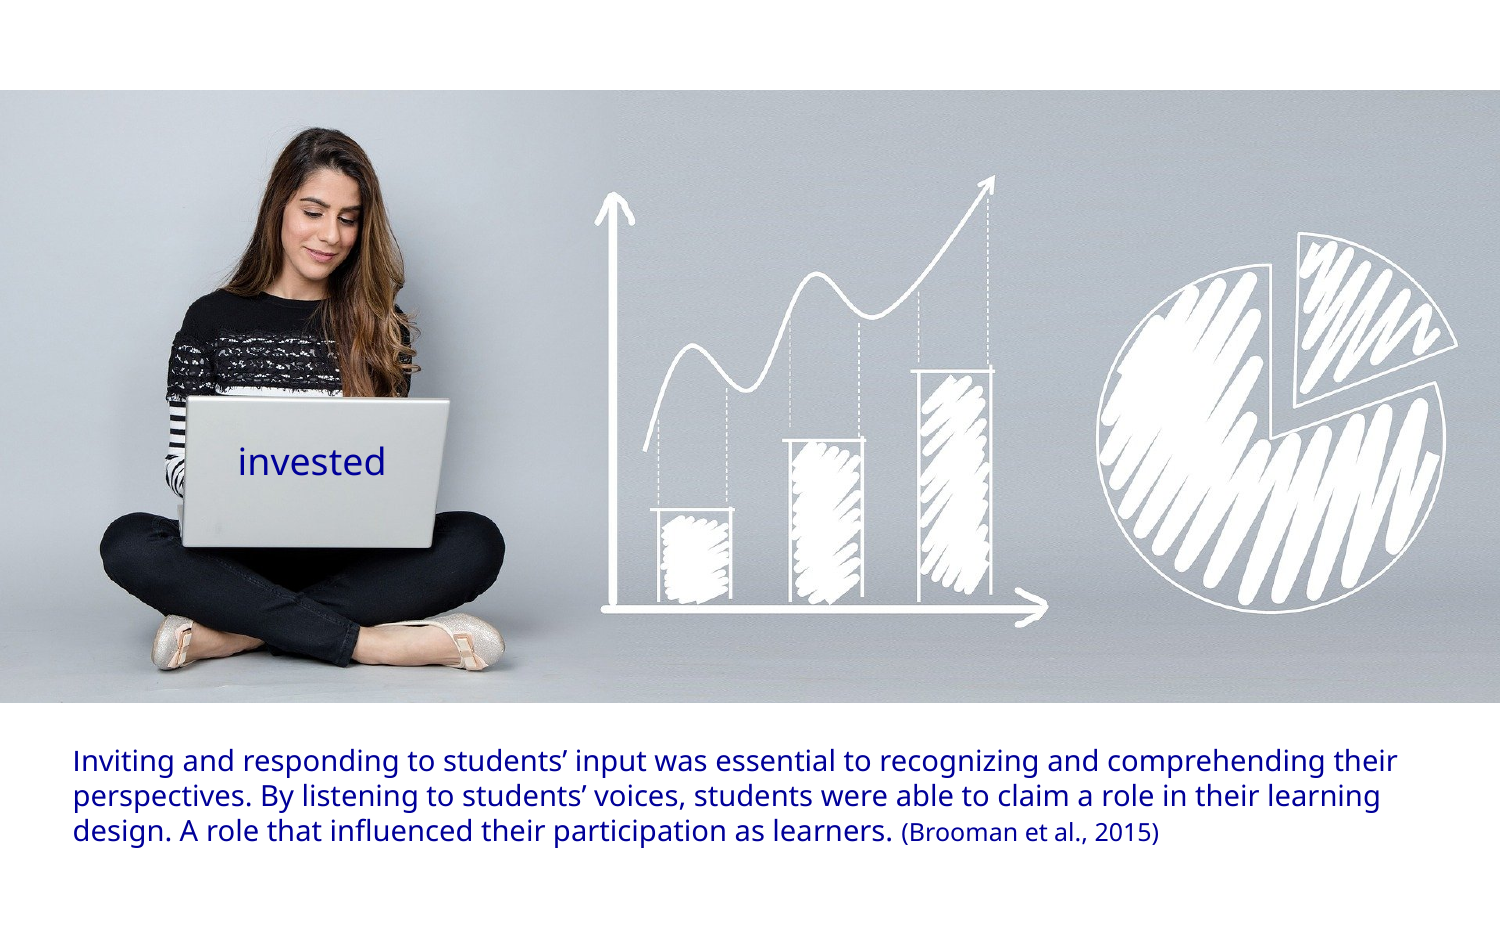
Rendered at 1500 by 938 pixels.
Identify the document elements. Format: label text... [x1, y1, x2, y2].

text_box Inviting and responding to students’ input was essential to recognizing and comprehending their perspectives. By listening to students’ voices, students were able to claim a role in their learning design. A role that influenced their participation as learners. (Brooman et al., 2015) [38, 734, 1461, 855]
picture [0, 90, 1500, 703]
